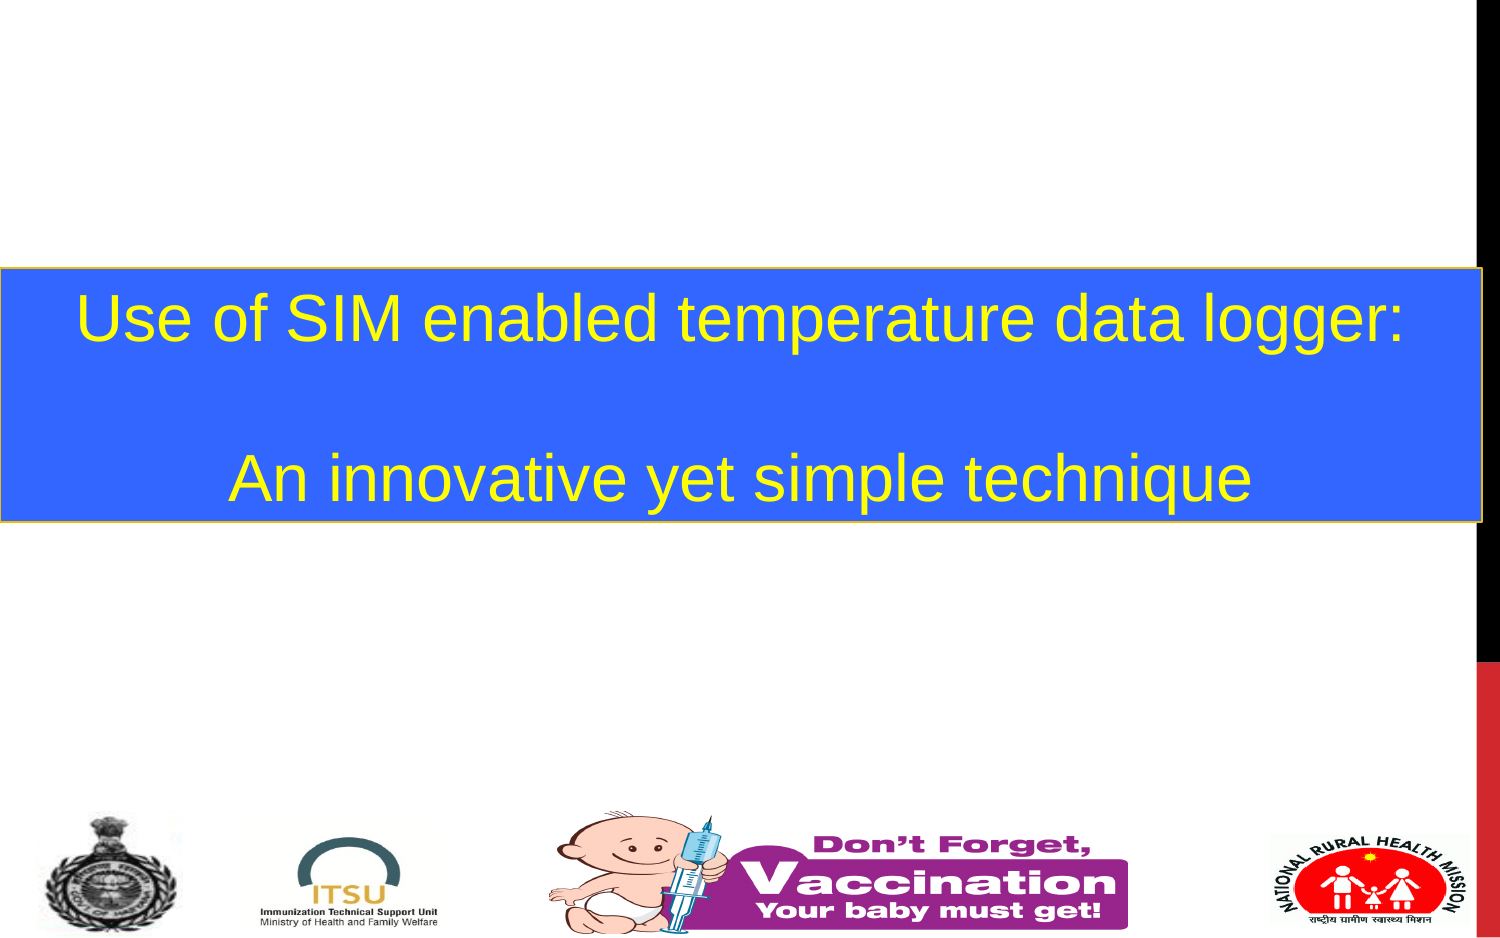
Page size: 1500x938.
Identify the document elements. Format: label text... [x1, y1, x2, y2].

picture [1269, 834, 1471, 925]
picture [548, 810, 1129, 935]
text_box Use of SIM enabled temperature data logger: An innovative yet simple technique [0, 267, 1483, 523]
picture [34, 810, 184, 938]
picture [241, 822, 444, 930]
